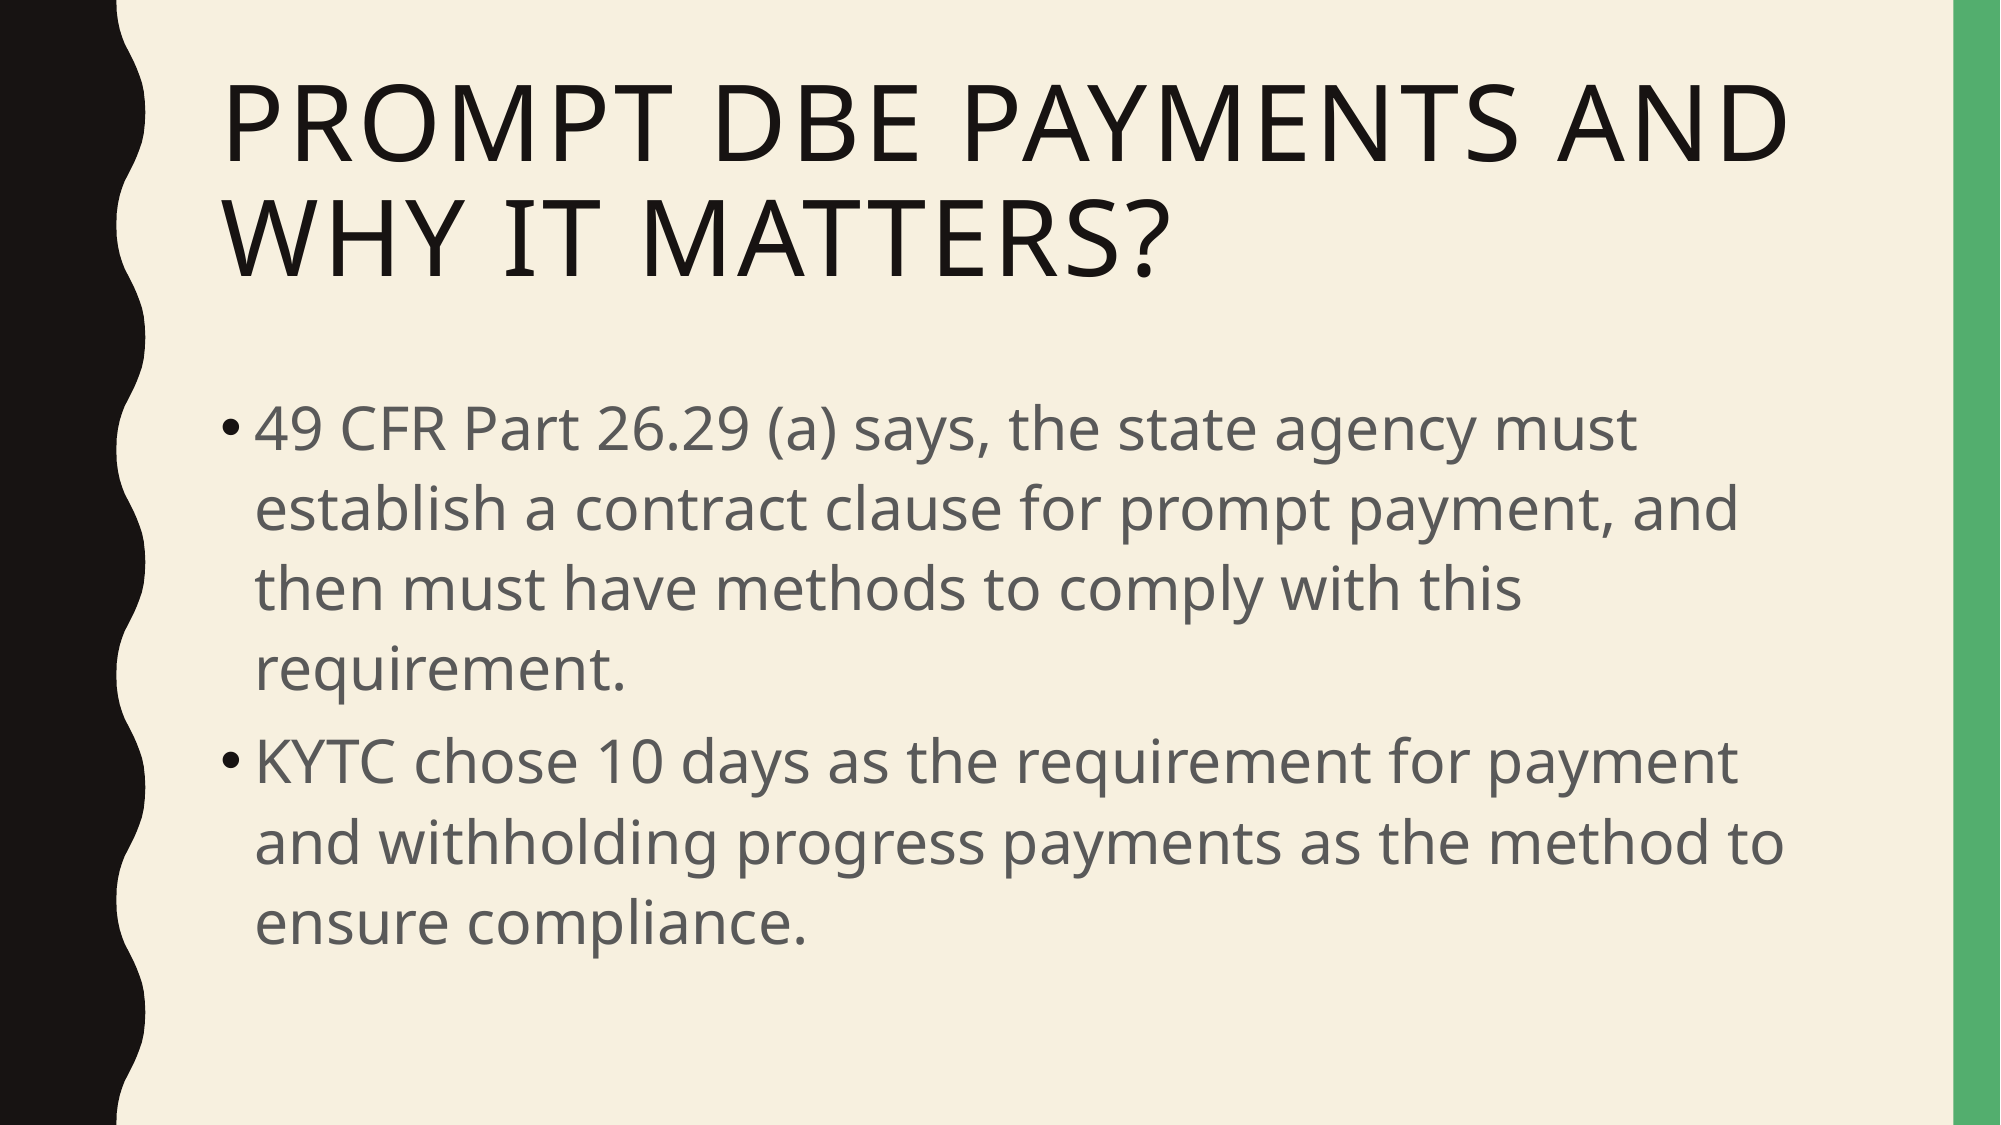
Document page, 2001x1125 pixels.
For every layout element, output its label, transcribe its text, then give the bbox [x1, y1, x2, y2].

title Prompt DBE payments and why it Matters? [205, 62, 1875, 308]
list 49 CFR Part 26.29 (a) says, the state agency must establish a contract clause for prompt payment, and then must have methods to comply with this requirement. KYTC chose 10 days as the requirement for payment and withholding progress payments as the method to ensure compliance. [205, 375, 1875, 965]
